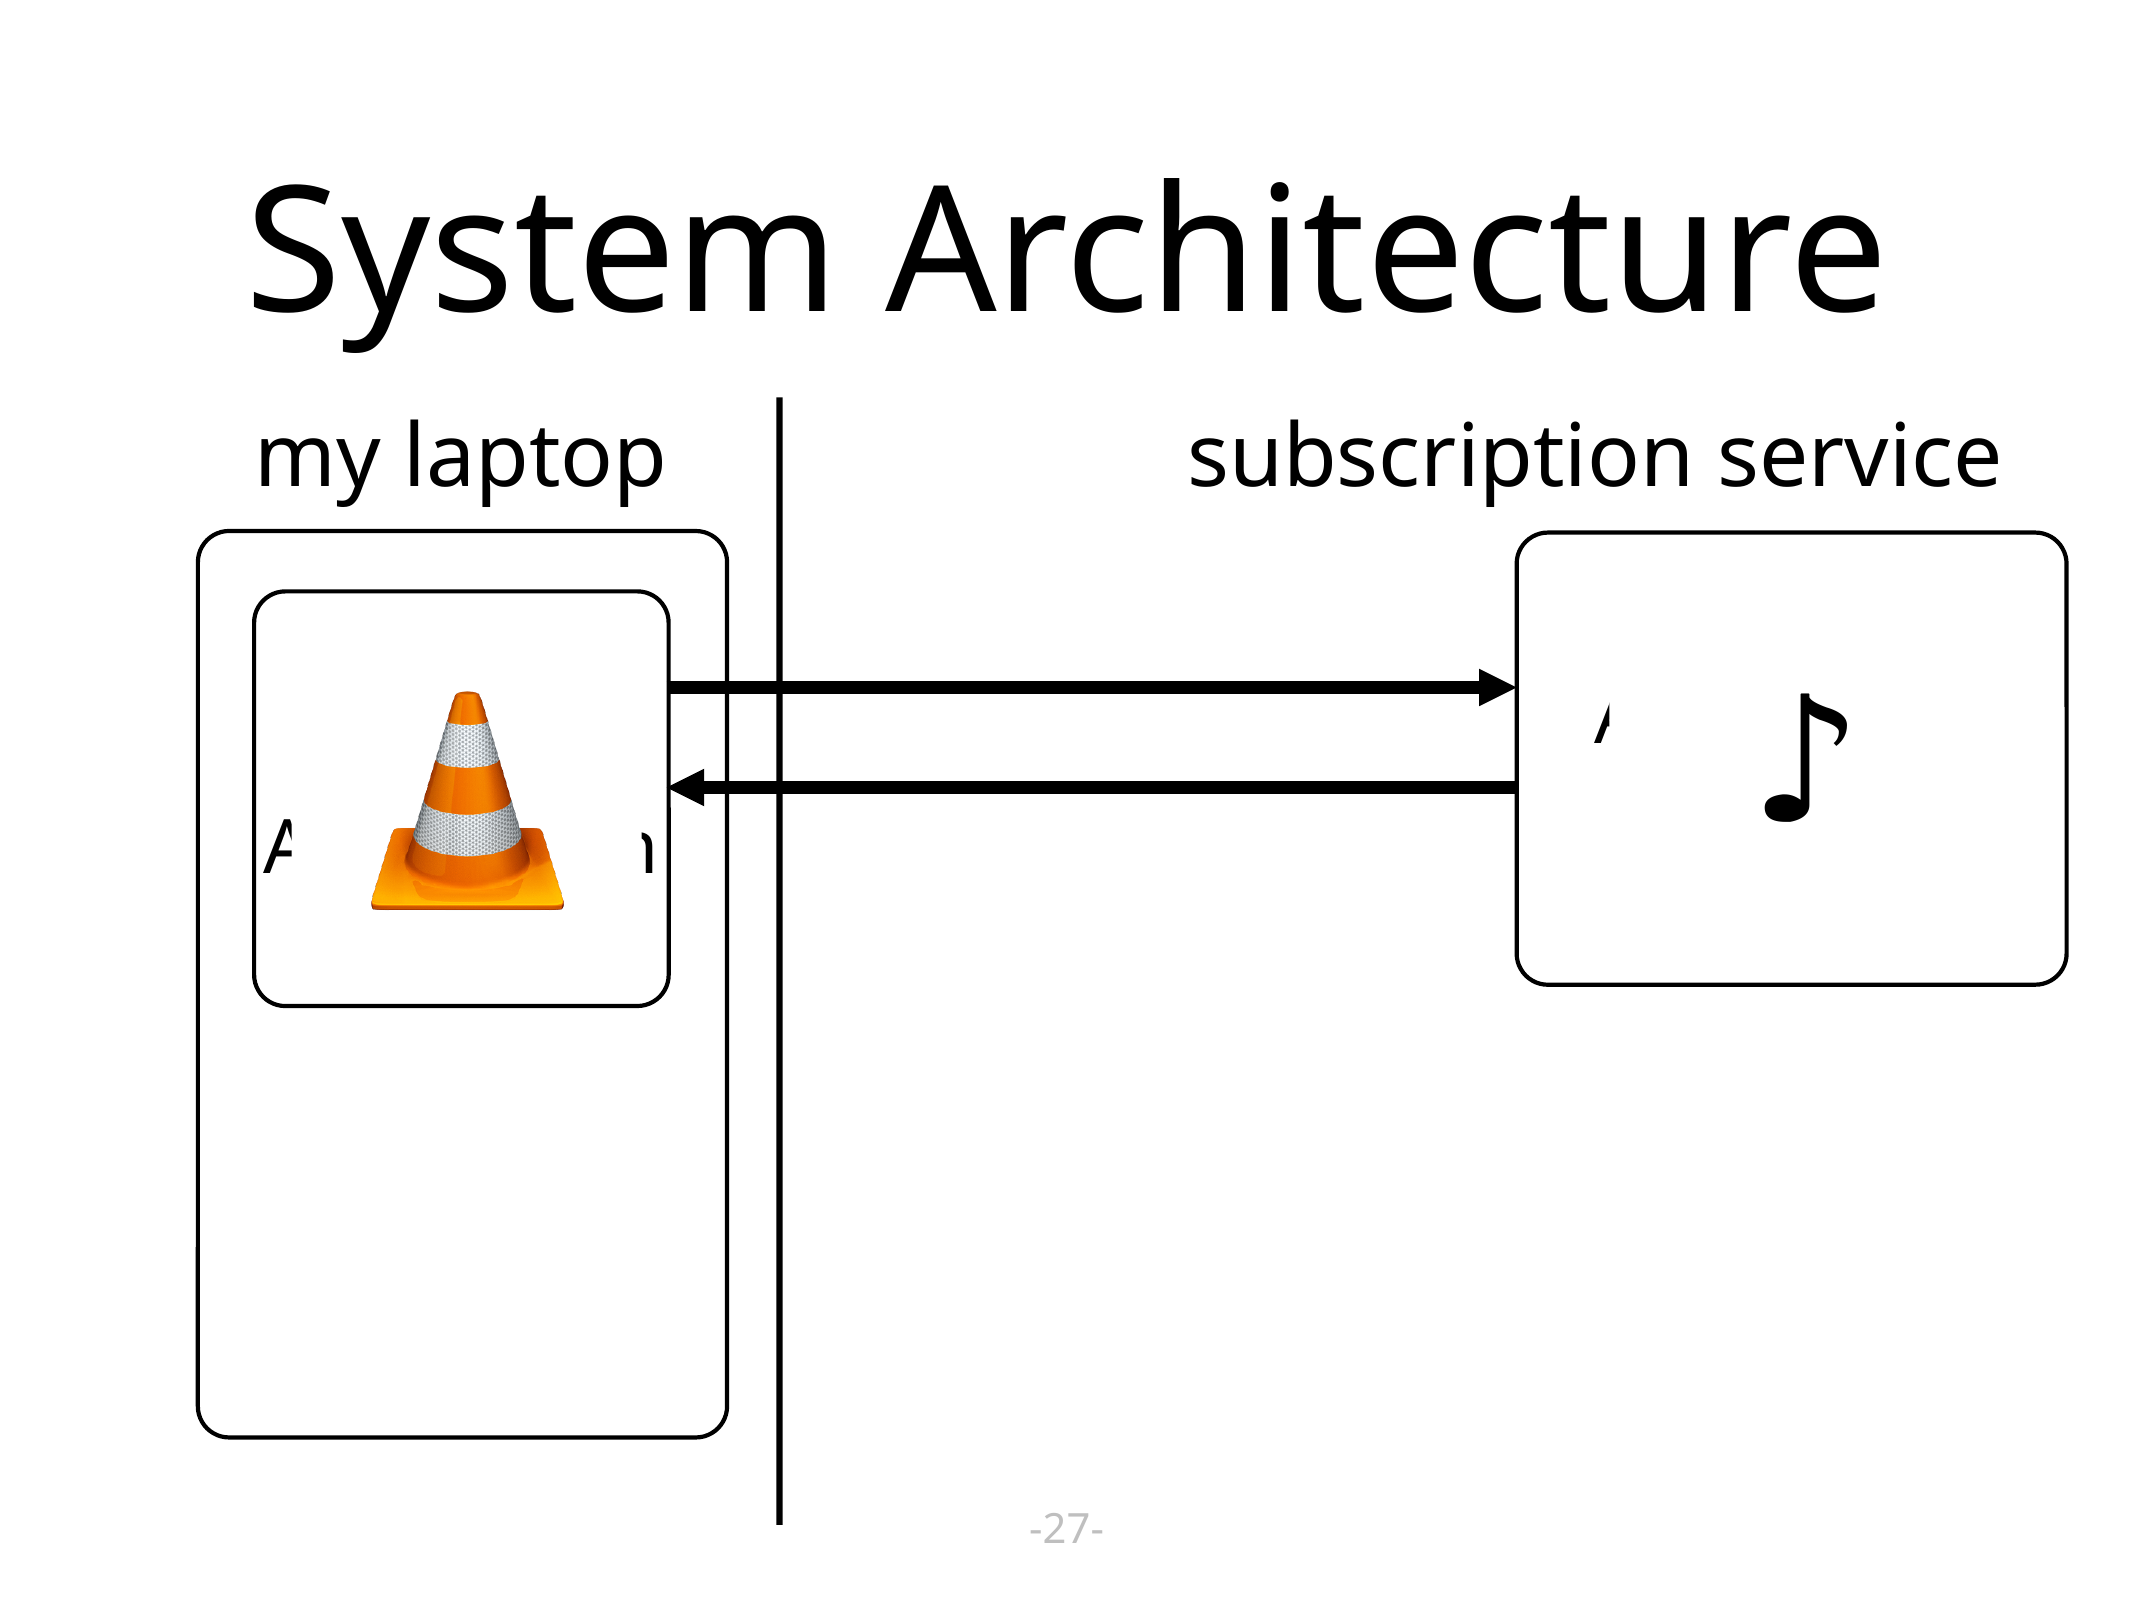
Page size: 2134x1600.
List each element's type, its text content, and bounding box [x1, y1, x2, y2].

text_box subscription service [1172, 391, 2018, 511]
title System Architecture [208, 41, 1925, 442]
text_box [291, 662, 642, 938]
text_box Client Application [254, 591, 669, 1007]
text_box Application Server [1516, 532, 2067, 985]
text_box my laptop [240, 391, 683, 511]
text_box ♪ [1609, 601, 2005, 902]
text_box [197, 530, 728, 1438]
